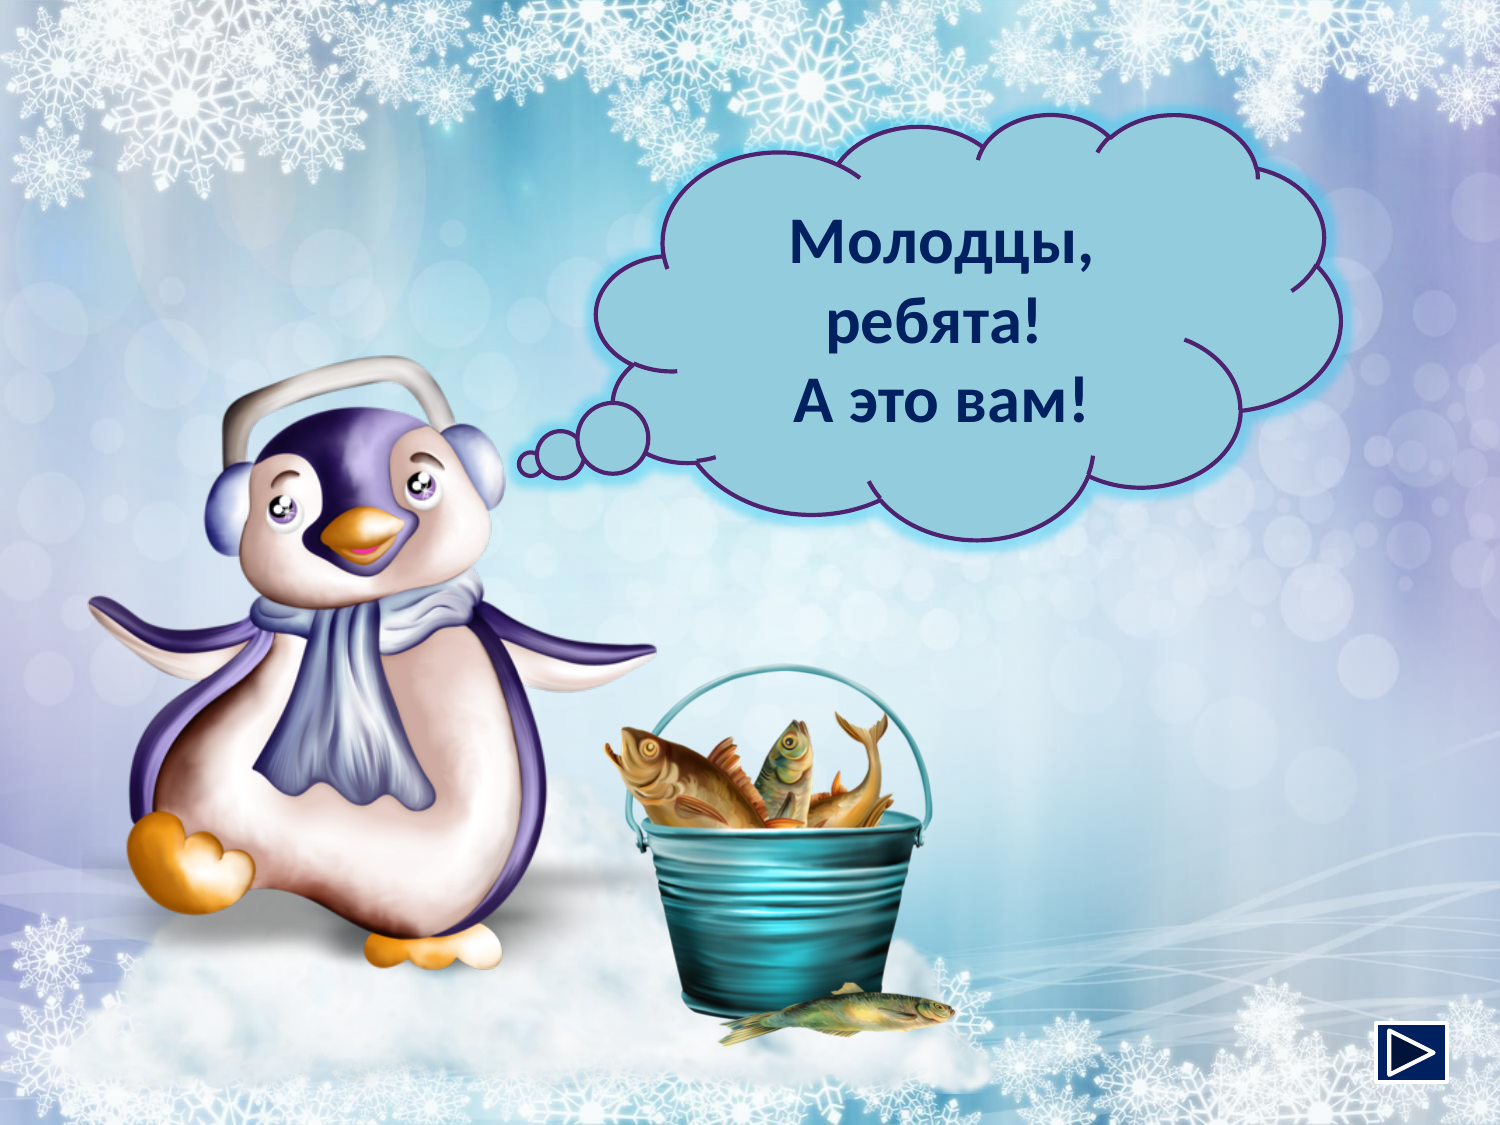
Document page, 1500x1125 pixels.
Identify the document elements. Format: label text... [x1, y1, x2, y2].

picture [0, 0, 1500, 1125]
text_box [1374, 1021, 1449, 1084]
text_box Молодцы, ребята! А это вам! [593, 112, 1344, 543]
